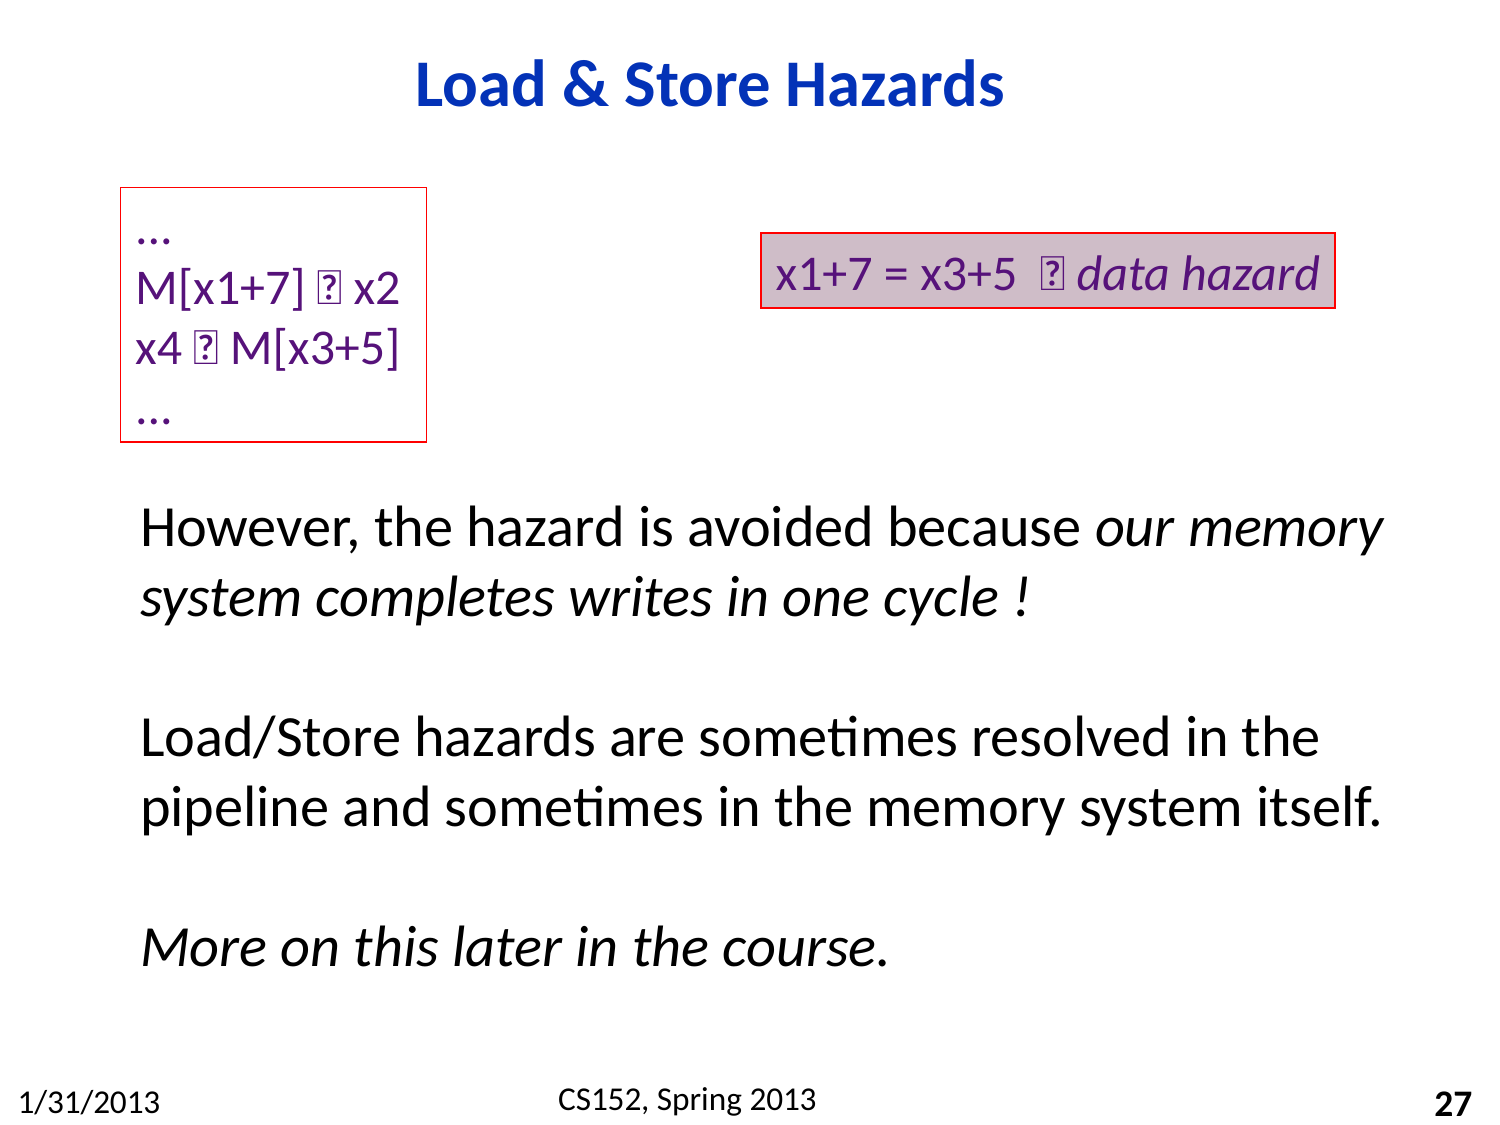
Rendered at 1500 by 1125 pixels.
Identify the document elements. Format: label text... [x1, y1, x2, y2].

title Load & Store Hazards [112, 24, 1310, 147]
text_box x1+7 = x3+5  data hazard [760, 233, 1335, 308]
text_box ... M[x1+7]  x2 x4  M[x3+5] ... [120, 187, 427, 442]
slide_number 27 [1174, 1076, 1488, 1125]
text_box However, the hazard is avoided because our memory system completes writes in one cycle ! Load/Store hazards are sometimes resolved in the pipeline and sometimes in the memory system itself. More on this later in the course. [125, 481, 1427, 986]
